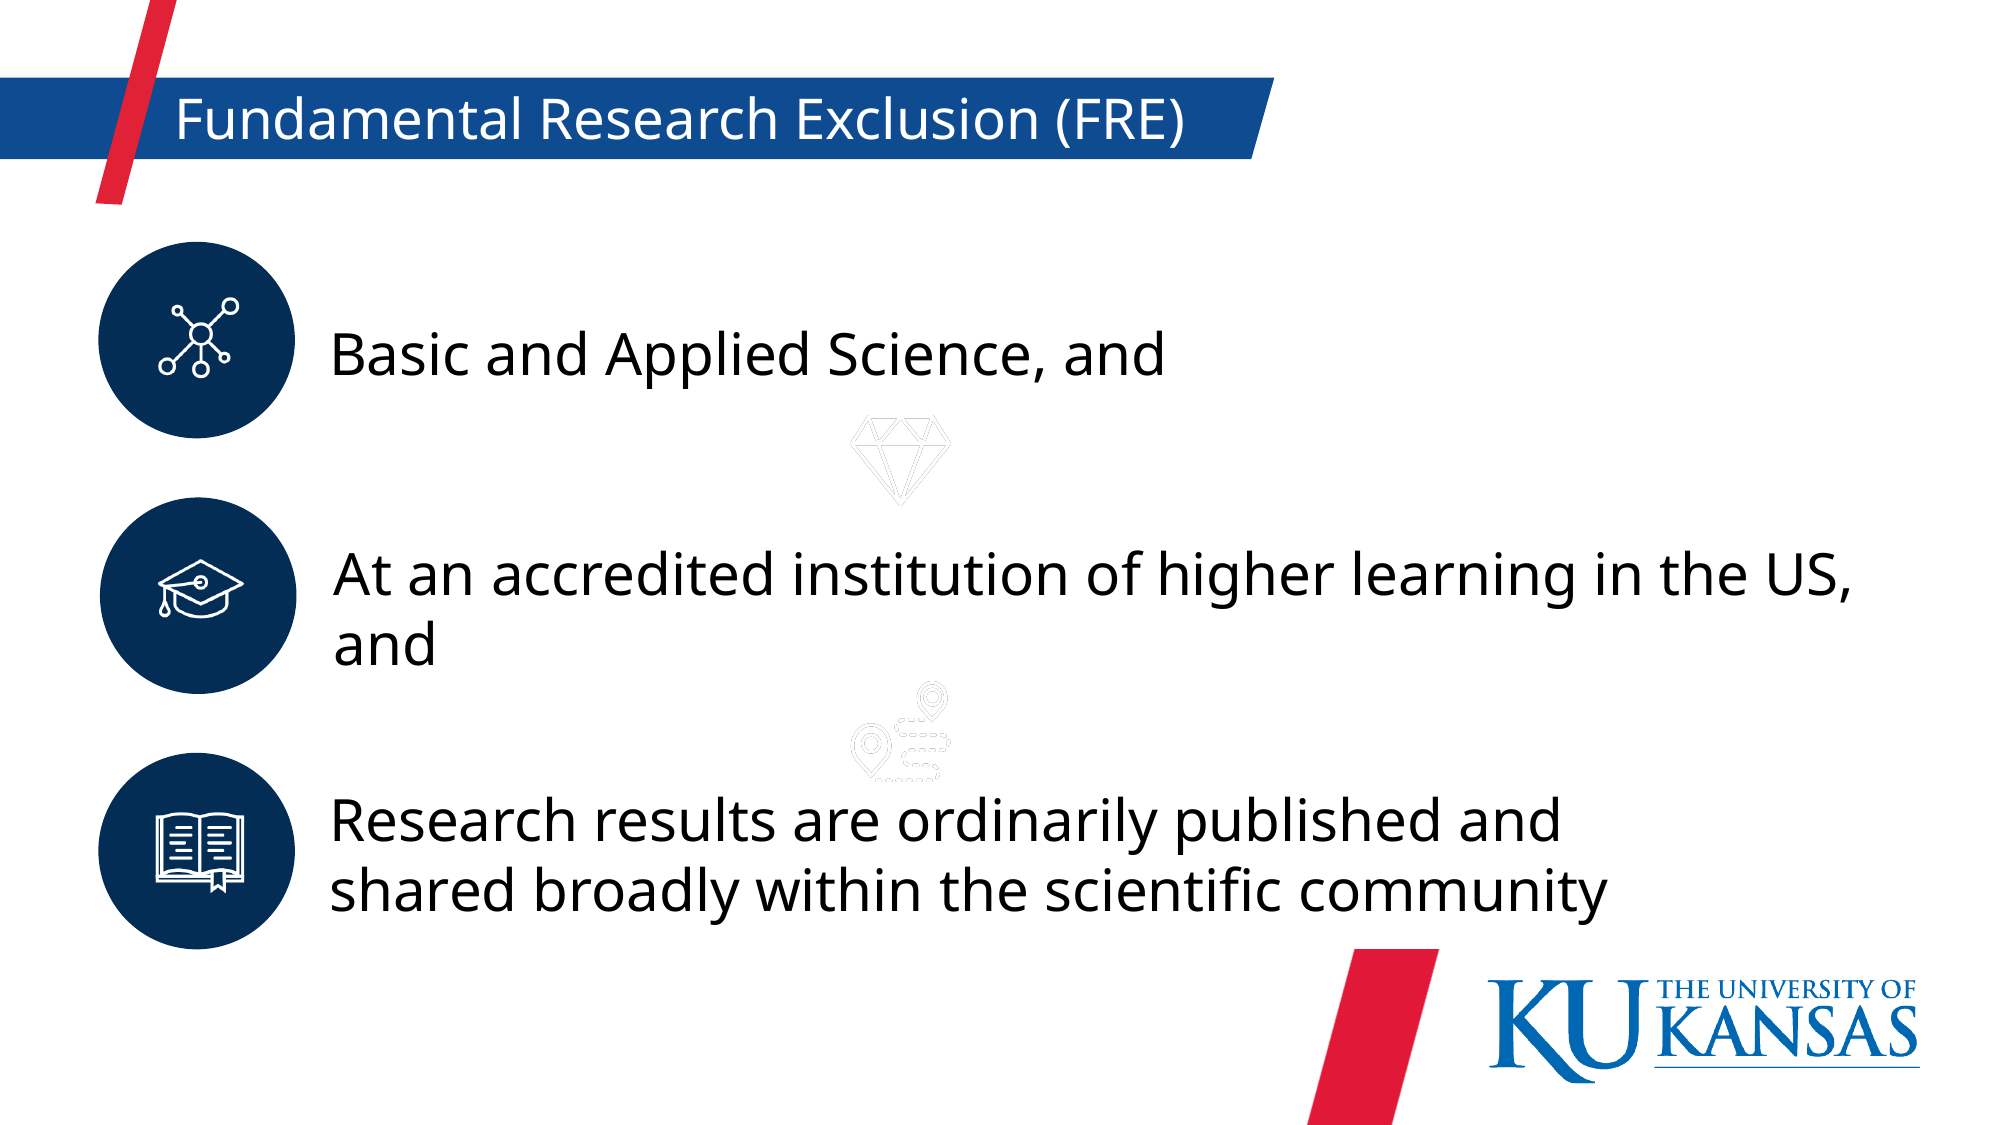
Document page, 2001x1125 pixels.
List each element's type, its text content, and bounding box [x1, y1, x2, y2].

picture [155, 543, 246, 634]
text_box At an accredited institution of higher learning in the US, and [319, 529, 1899, 685]
picture [850, 681, 951, 782]
picture [850, 410, 951, 511]
text_box [98, 241, 295, 439]
text_box Basic and Applied Science, and [314, 309, 1234, 395]
text_box Fundamental Research Exclusion (FRE) [159, 76, 1324, 159]
picture [156, 295, 241, 380]
picture [153, 806, 246, 899]
text_box [99, 497, 297, 694]
picture [1205, 947, 1928, 1125]
text_box [98, 752, 295, 950]
text_box Research results are ordinarily published and shared broadly within the scientific community [314, 776, 1734, 931]
